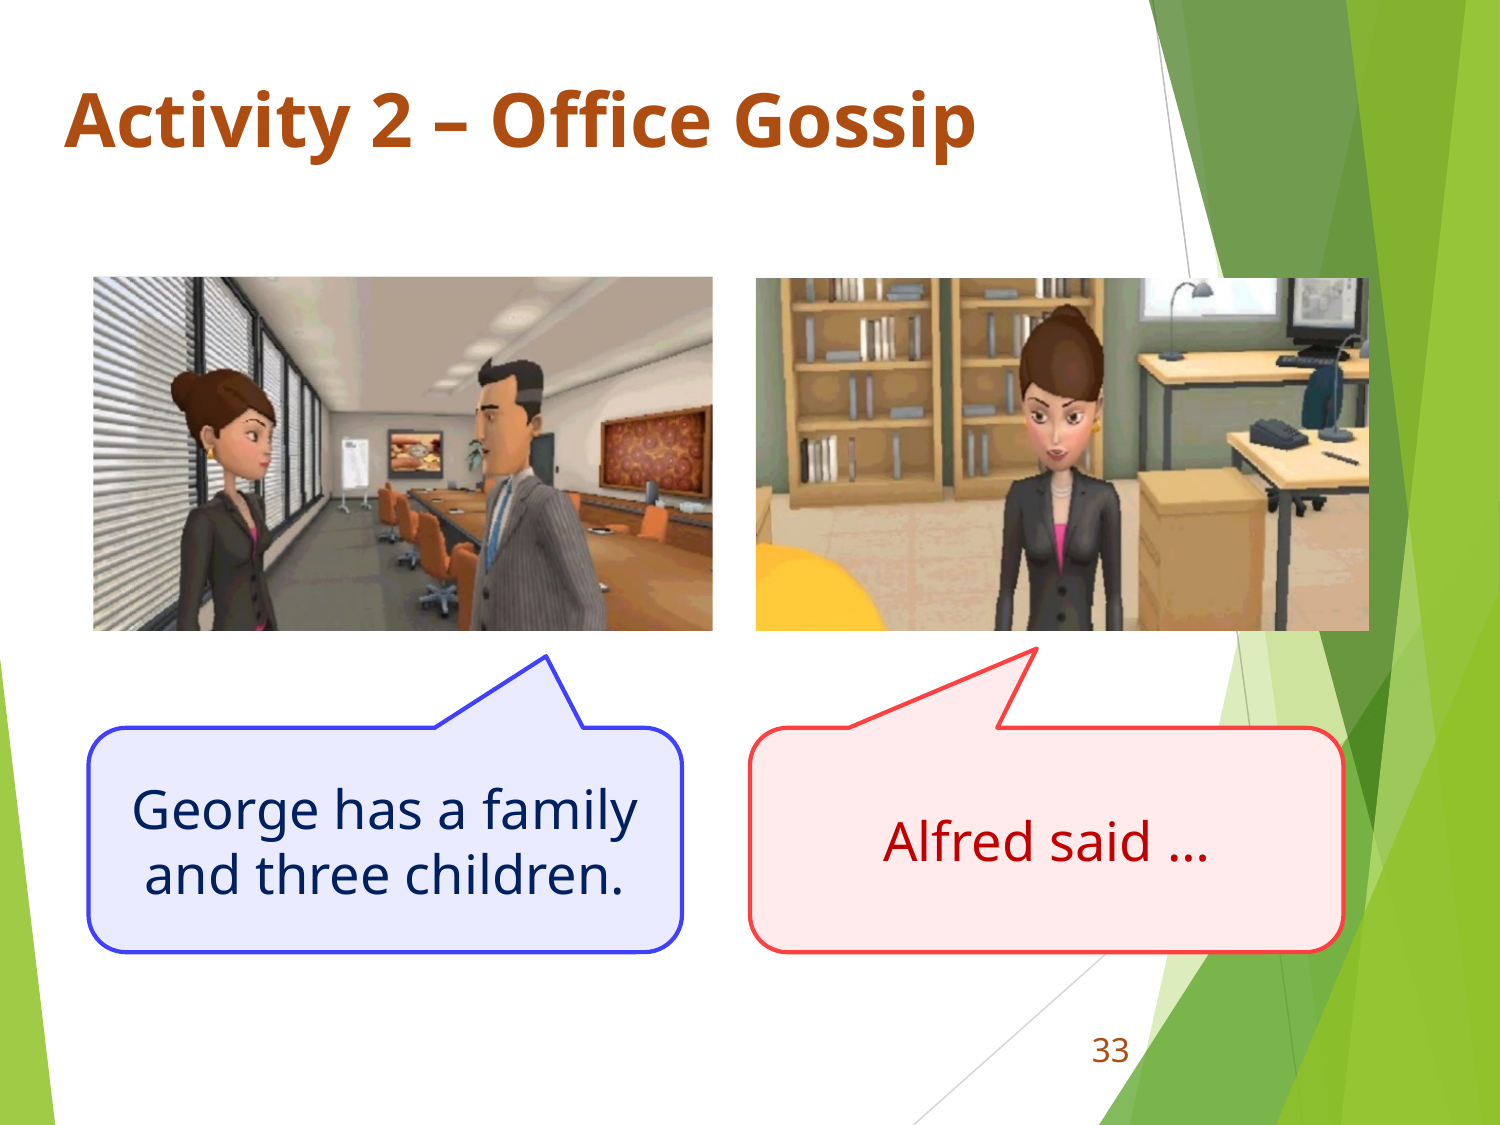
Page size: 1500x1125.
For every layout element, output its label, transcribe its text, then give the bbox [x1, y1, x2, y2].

title Activity 2 – Office Gossip [53, 66, 1145, 209]
picture [93, 276, 713, 631]
slide_number 33 [1056, 1022, 1141, 1083]
text_box George has a family and three children. [86, 654, 685, 955]
text_box Alfred said … [747, 646, 1346, 955]
picture [755, 277, 1371, 631]
